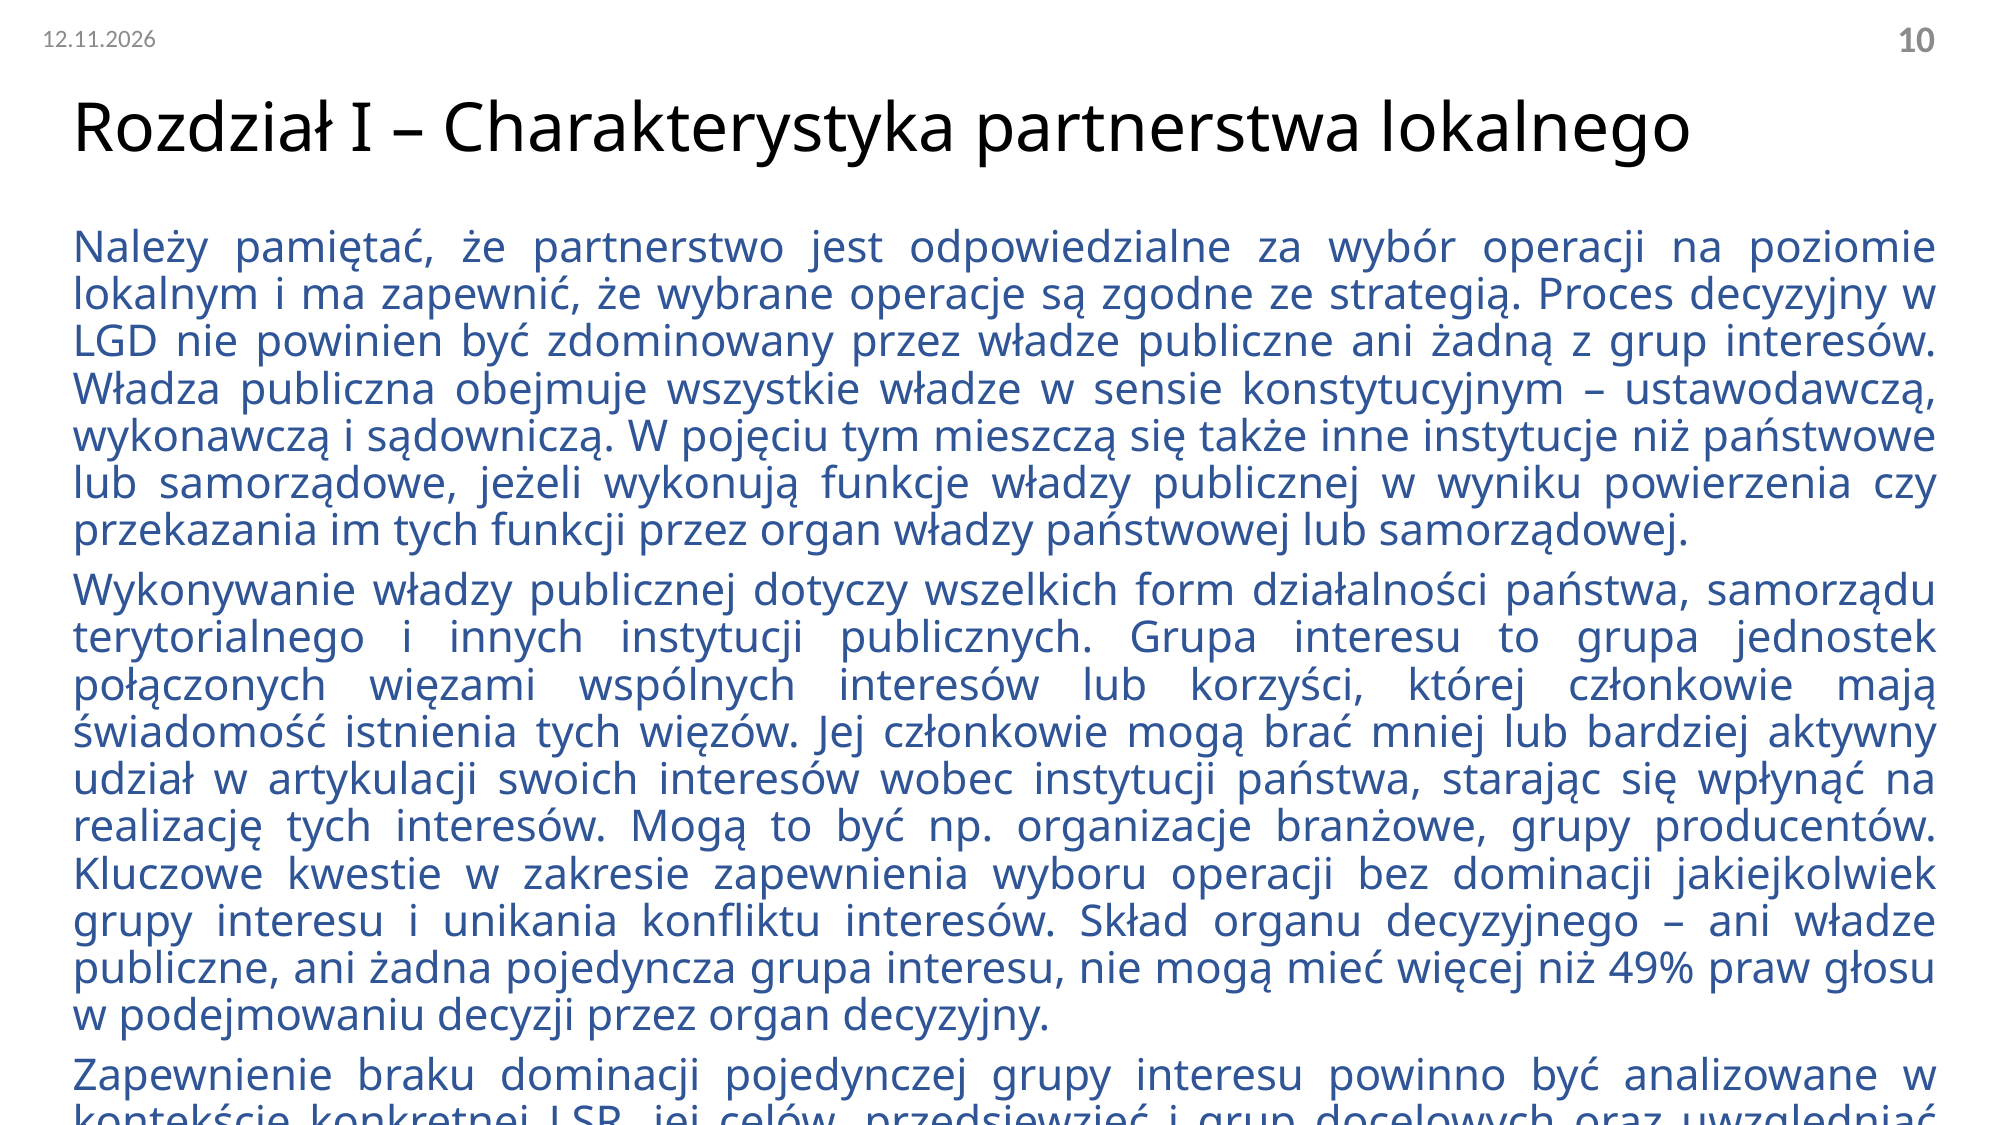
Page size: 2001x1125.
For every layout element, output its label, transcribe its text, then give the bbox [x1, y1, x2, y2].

list Należy pamiętać, że partnerstwo jest odpowiedzialne za wybór operacji na poziomie lokalnym i ma zapewnić, że wybrane operacje są zgodne ze strategią. Proces decyzyjny w LGD nie powinien być zdominowany przez władze publiczne ani żadną z grup interesów. Władza publiczna obejmuje wszystkie władze w sensie konstytucyjnym – ustawodawczą, wykonawczą i sądowniczą. W pojęciu tym mieszczą się także inne instytucje niż państwowe lub samorządowe, jeżeli wykonują funkcje władzy publicznej w wyniku powierzenia czy przekazania im tych funkcji przez organ władzy państwowej lub samorządowej. Wykonywanie władzy publicznej dotyczy wszelkich form działalności państwa, samorządu terytorialnego i innych instytucji publicznych. Grupa interesu to grupa jednostek połączonych więzami wspólnych interesów lub korzyści, której członkowie mają świadomość istnienia tych więzów. Jej członkowie mogą brać mniej lub bardziej aktywny udział w artykulacji swoich interesów wobec instytucji państwa, starając się wpłynąć na realizację tych interesów. Mogą to być np. organizacje branżowe, grupy producentów. Kluczowe kwestie w zakresie zapewnienia wyboru operacji bez dominacji jakiejkolwiek grupy interesu i unikania konfliktu interesów. Skład organu decyzyjnego – ani władze publiczne, ani żadna pojedyncza grupa interesu, nie mogą mieć więcej niż 49% praw głosu w podejmowaniu decyzji przez organ decyzyjny. Zapewnienie braku dominacji pojedynczej grupy interesu powinno być analizowane w kontekście konkretnej LSR, jej celów, przedsięwzięć i grup docelowych oraz uwzględniać powiązania branżowe. Np. w składzie organu decyzyjnego nie może być ponad 49% praw głosu należących do grupy producentów i przetwórców mleka czy organizacji zrzeszających niepełnosprawnych.] [57, 217, 1954, 1096]
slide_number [27, 7, 478, 68]
slide_number 10 [1500, 7, 1951, 68]
title Rozdział I – Charakterystyka partnerstwa lokalnego [57, 67, 1933, 192]
